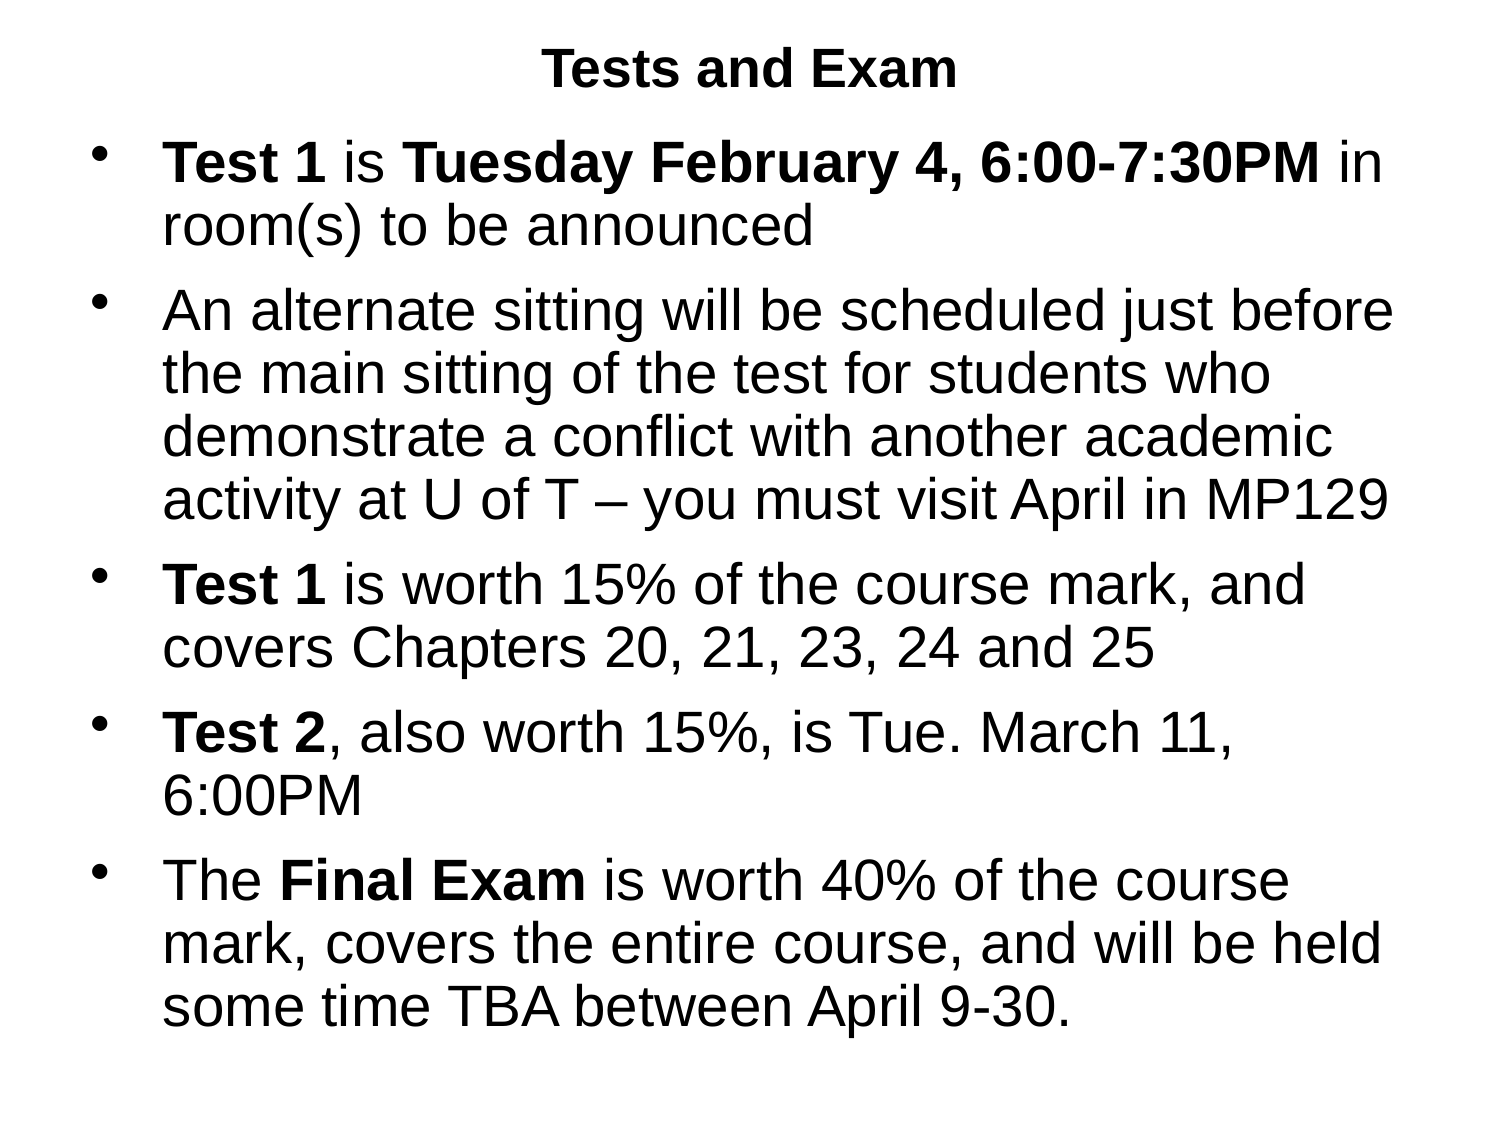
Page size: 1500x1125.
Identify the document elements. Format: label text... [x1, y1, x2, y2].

title Tests and Exam [187, 24, 1313, 106]
list Test 1 is Tuesday February 4, 6:00-7:30PM in room(s) to be announced An alternate sitting will be scheduled just before the main sitting of the test for students who demonstrate a conflict with another academic activity at U of T – you must visit April in MP129 Test 1 is worth 15% of the course mark, and covers Chapters 20, 21, 23, 24 and 25 Test 2, also worth 15%, is Tue. March 11, 6:00PM The Final Exam is worth 40% of the course mark, covers the entire course, and will be held some time TBA between April 9-30. [74, 124, 1413, 1088]
